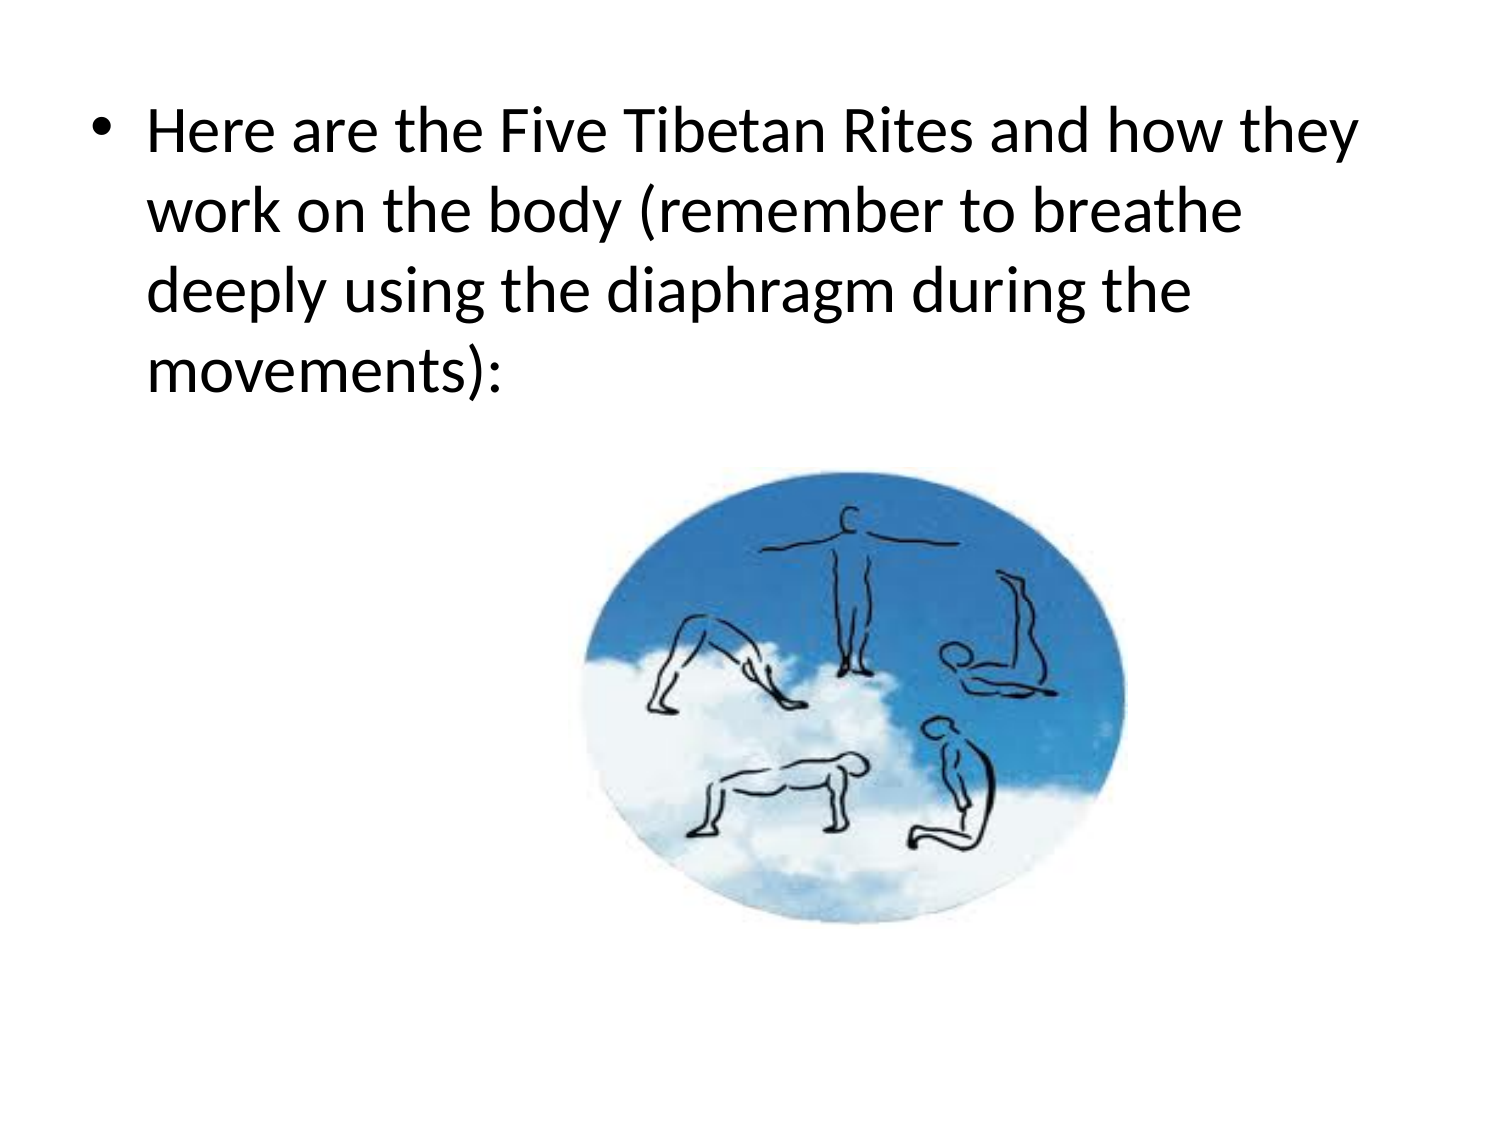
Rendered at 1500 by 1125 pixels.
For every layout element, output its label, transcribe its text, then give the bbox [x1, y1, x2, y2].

list Here are the Five Tibetan Rites and how they work on the body (remember to breathe deeply using the diaphragm during the movements): [75, 78, 1425, 1005]
picture [568, 467, 1129, 929]
